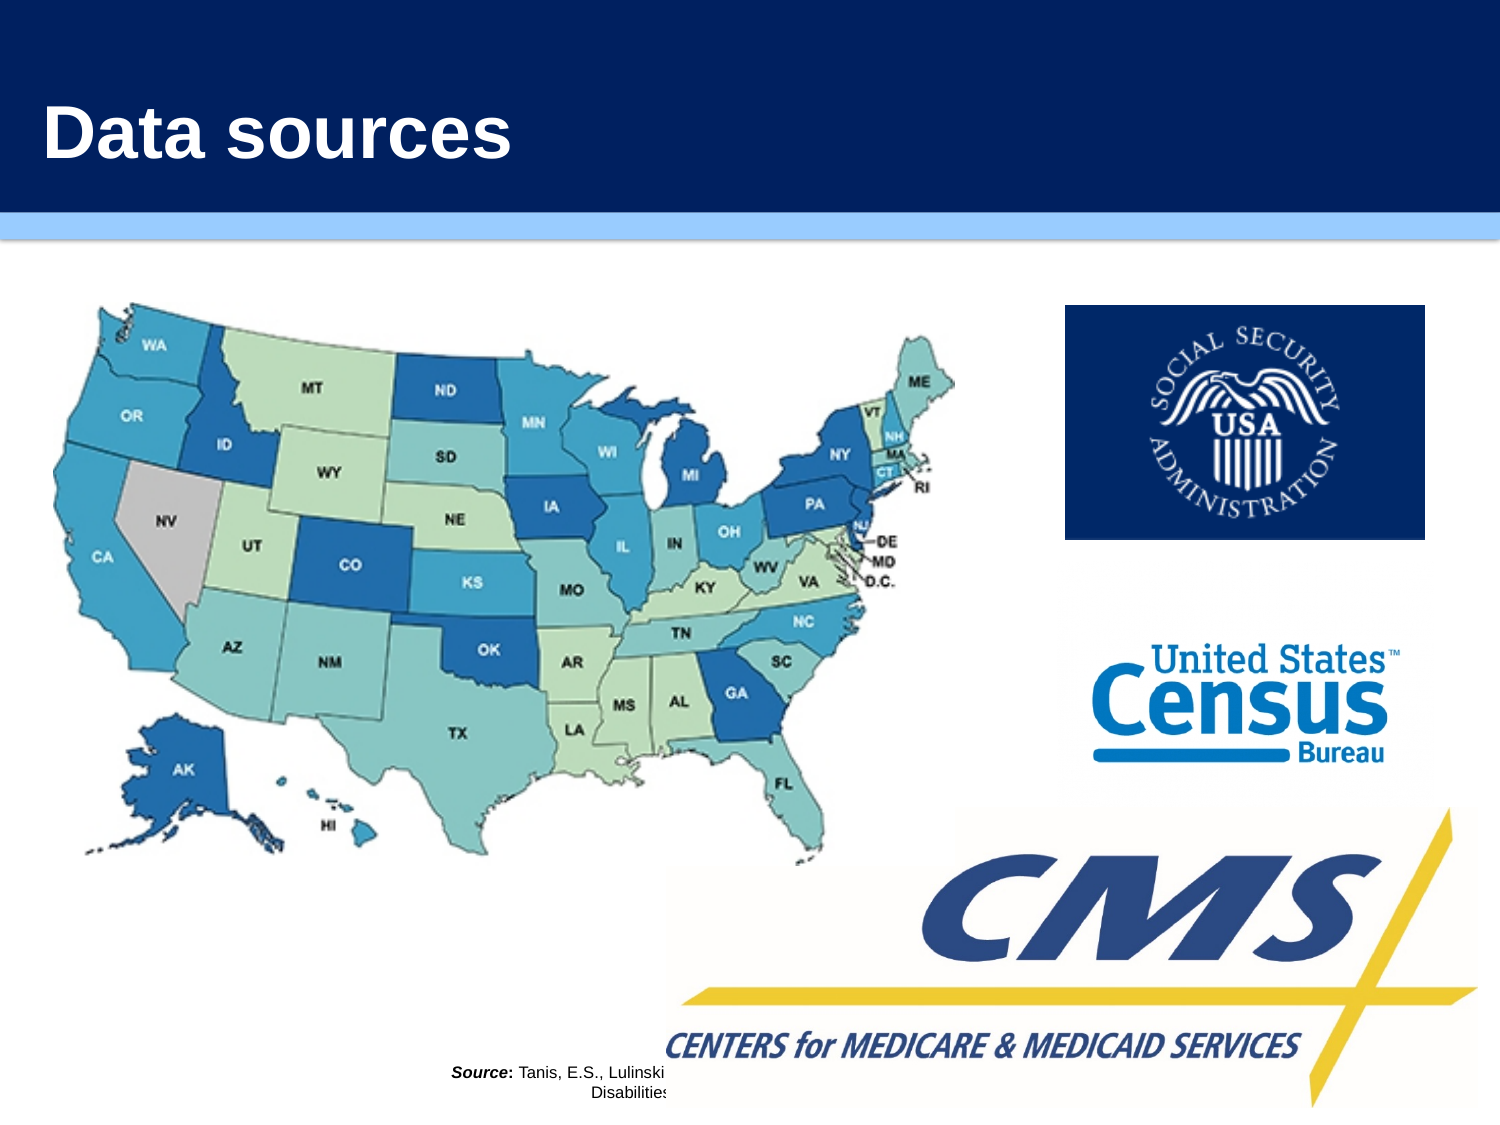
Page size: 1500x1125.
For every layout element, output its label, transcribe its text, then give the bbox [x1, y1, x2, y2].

picture [1065, 305, 1425, 540]
picture [53, 302, 1478, 1108]
title Data sources [27, 25, 1478, 231]
